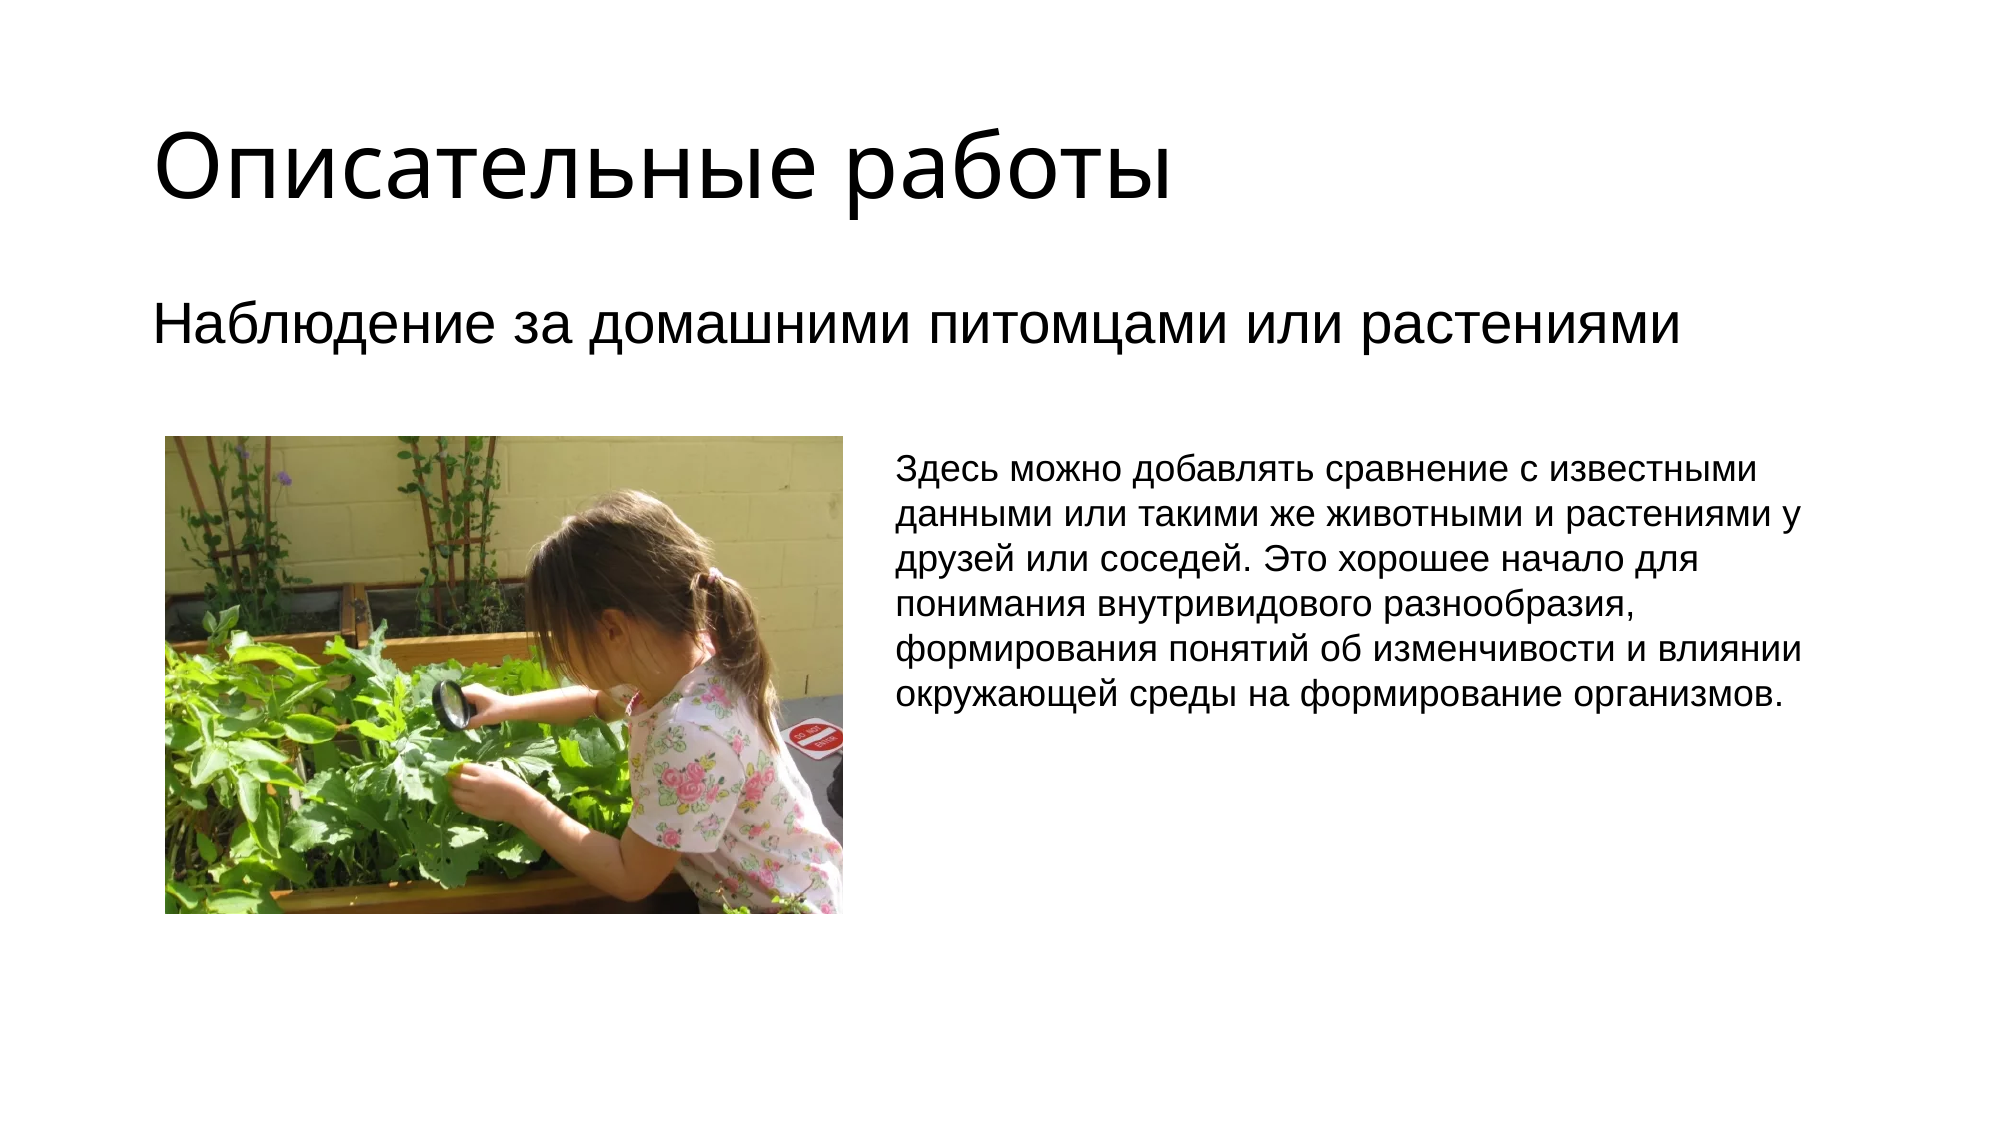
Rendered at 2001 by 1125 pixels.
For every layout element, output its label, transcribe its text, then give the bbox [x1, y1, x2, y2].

text_box Наблюдение за домашними питомцами или растениями [137, 277, 1817, 363]
picture [165, 436, 843, 914]
text_box Здесь можно добавлять сравнение с известными данными или такими же животными и растениями у друзей или соседей. Это хорошее начало для понимания внутривидового разнообразия, формирования понятий об изменчивости и влиянии окружающей среды на формирование организмов. [880, 436, 1881, 722]
title Описательные работы [137, 59, 1863, 278]
